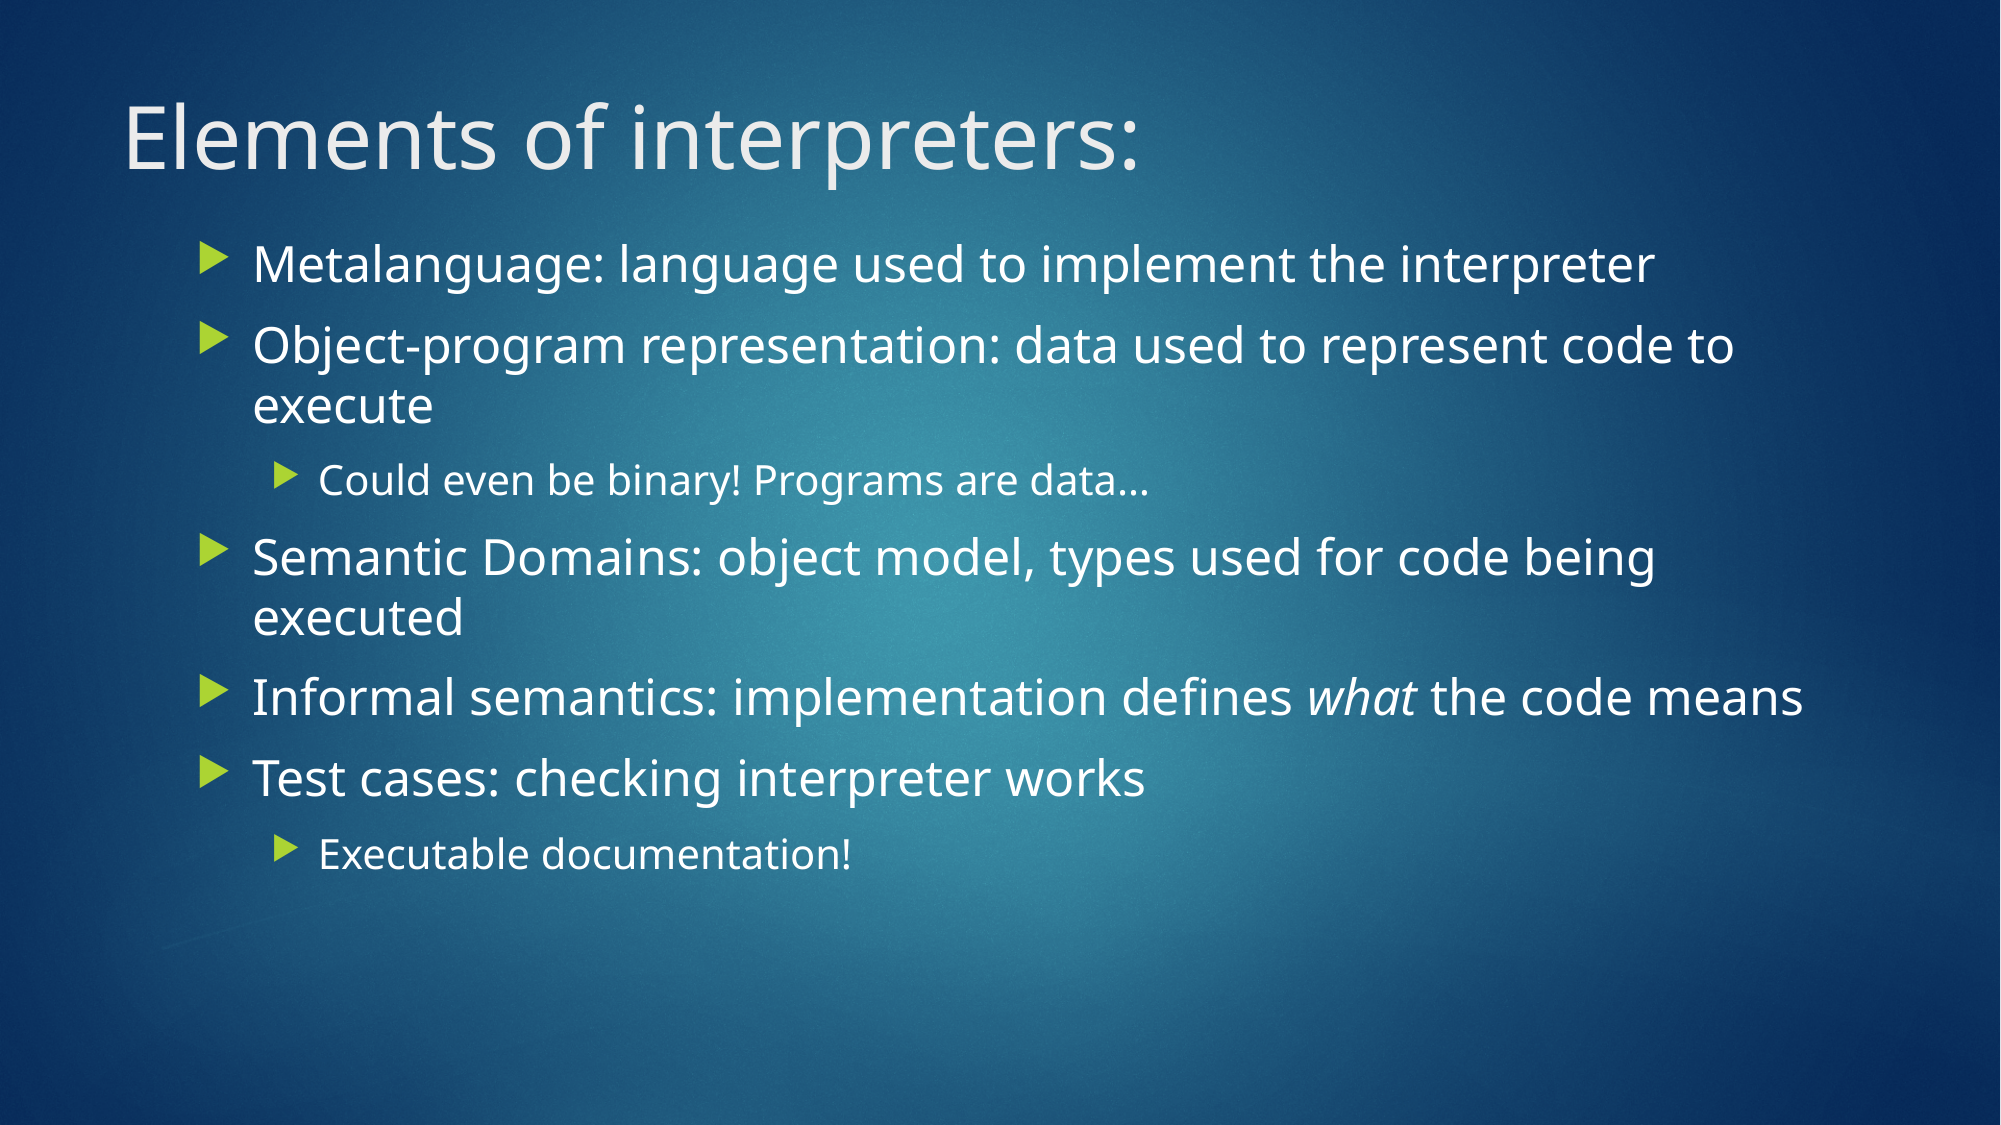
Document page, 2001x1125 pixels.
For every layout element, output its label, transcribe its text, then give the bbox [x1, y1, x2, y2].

title Elements of interpreters: [106, 74, 1649, 225]
list Metalanguage: language used to implement the interpreter Object-program representation: data used to represent code to execute Could even be binary! Programs are data… Semantic Domains: object model, types used for code being executed Informal semantics: implementation defines what the code means Test cases: checking interpreter works Executable documentation! [181, 224, 1841, 1025]
